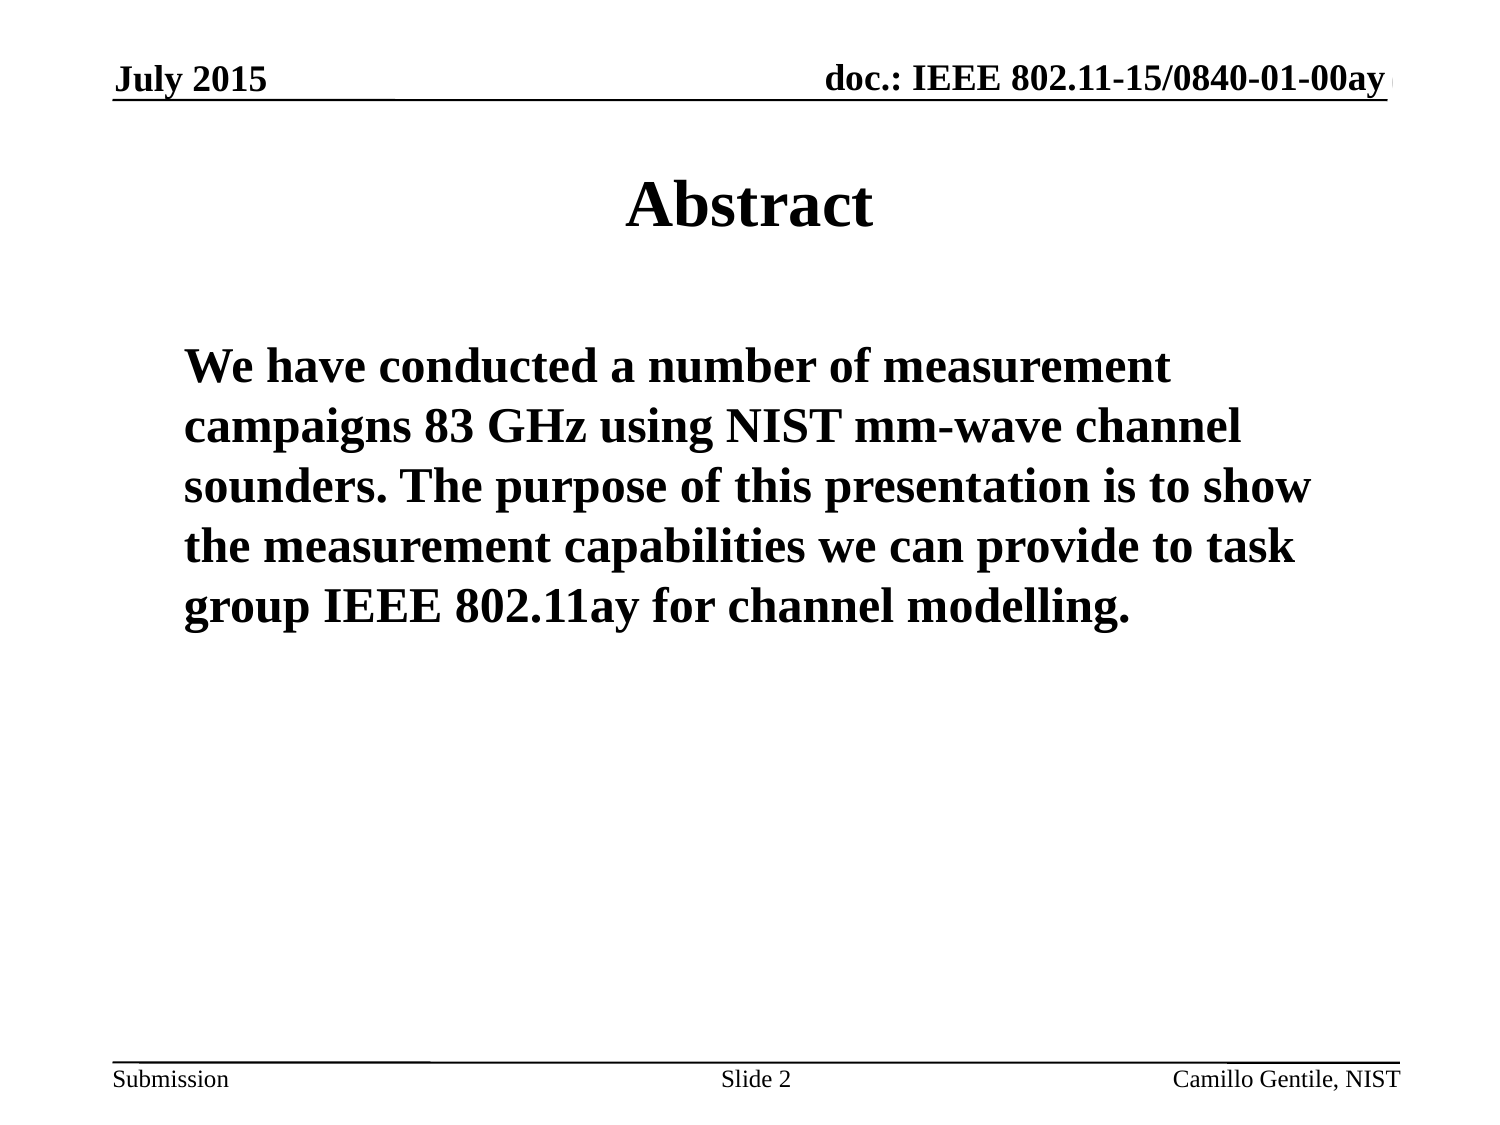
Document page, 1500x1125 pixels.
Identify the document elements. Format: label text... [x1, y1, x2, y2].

title Abstract [112, 112, 1388, 288]
text_box doc.: IEEE 802.11-15/0840-01-00ay [824, 68, 1393, 98]
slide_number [114, 54, 540, 100]
list We have conducted a number of measurement campaigns 83 GHz using NIST mm-wave channel sounders. The purpose of this presentation is to show the measurement capabilities we can provide to task group IEEE 802.11ay for channel modelling. [112, 324, 1388, 1001]
slide_number Slide 2 [712, 1061, 800, 1123]
footer Camillo Gentile, NIST [902, 1061, 1402, 1093]
